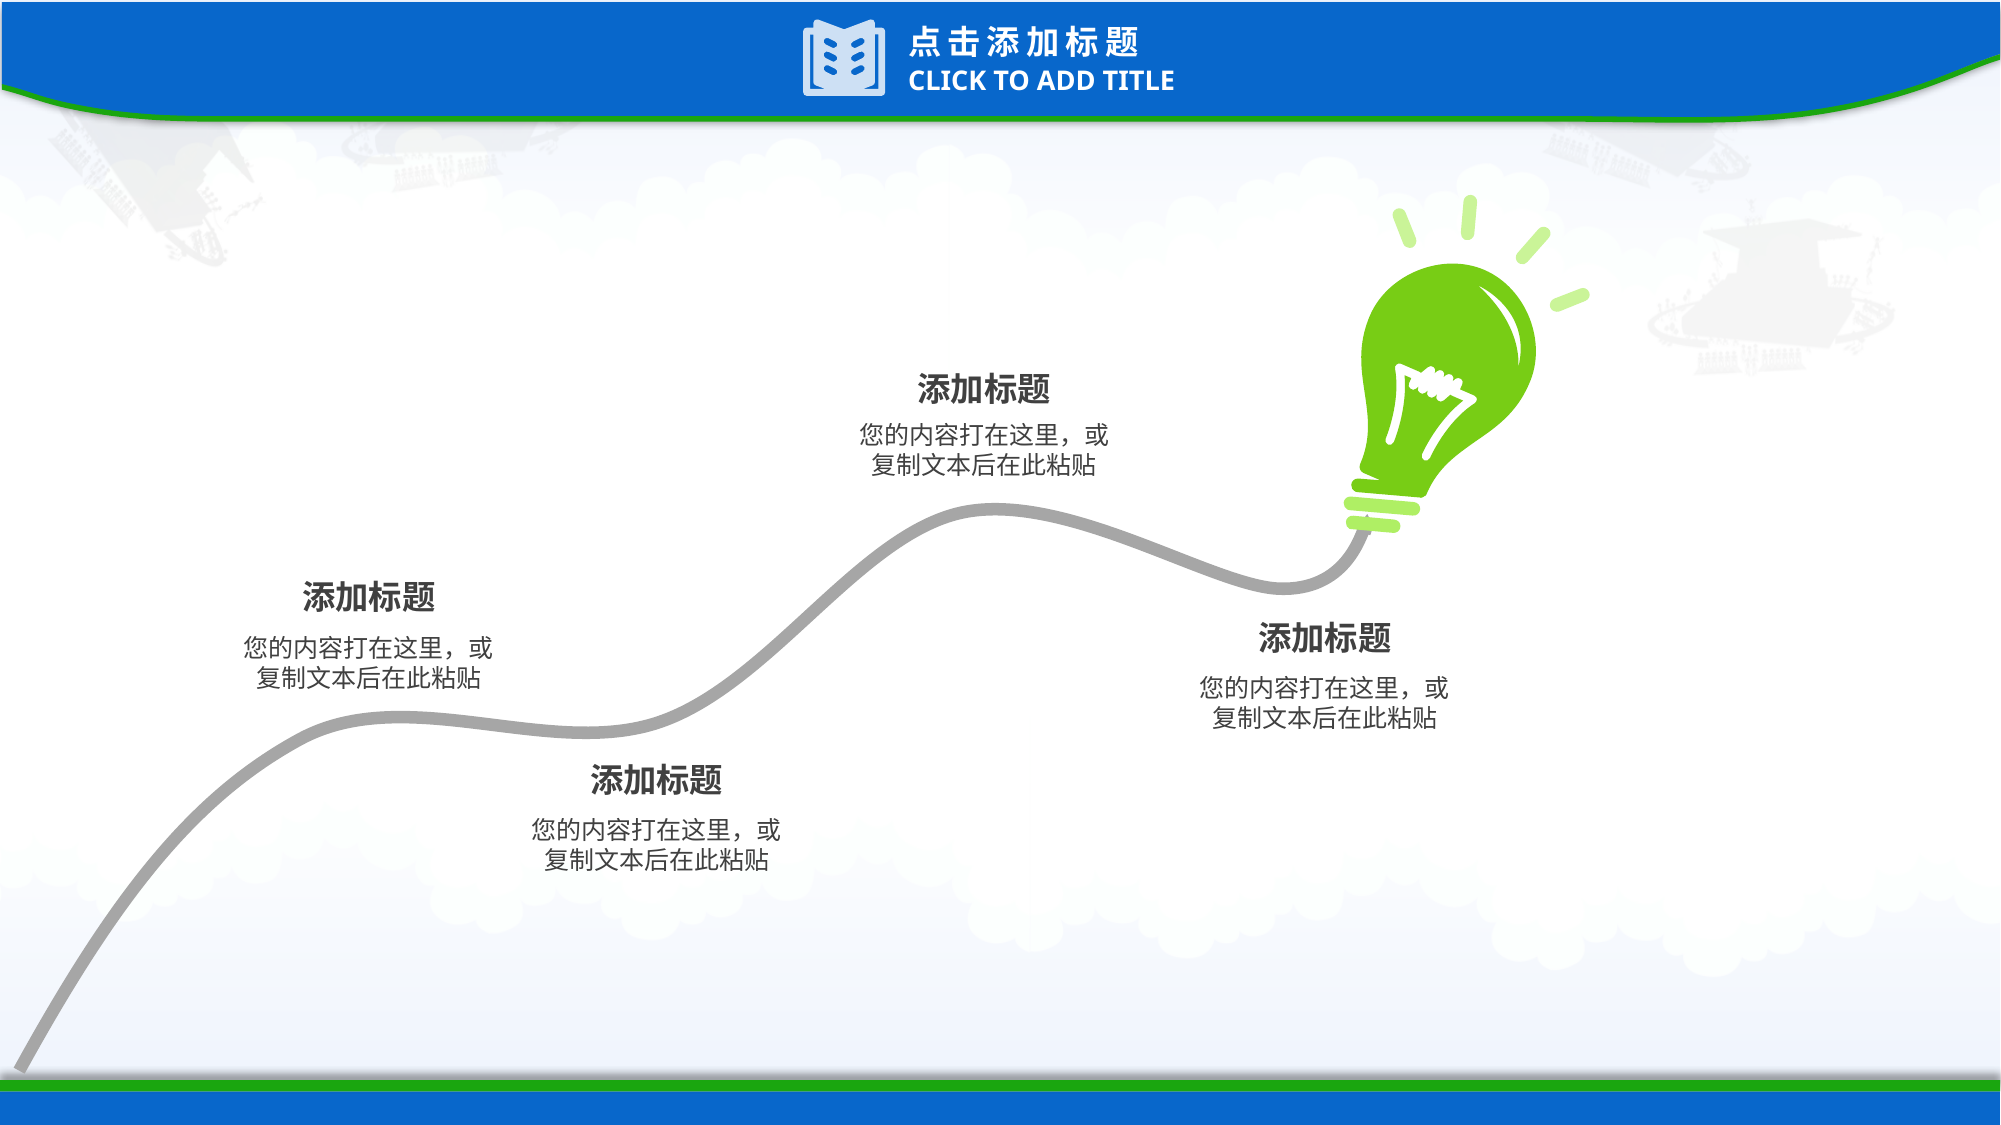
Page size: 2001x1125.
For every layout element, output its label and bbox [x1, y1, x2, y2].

text_box [224, 569, 513, 701]
text_box [1180, 610, 1469, 742]
text_box [839, 360, 1129, 489]
text_box [512, 751, 801, 883]
text_box [19, 150, 1626, 1071]
